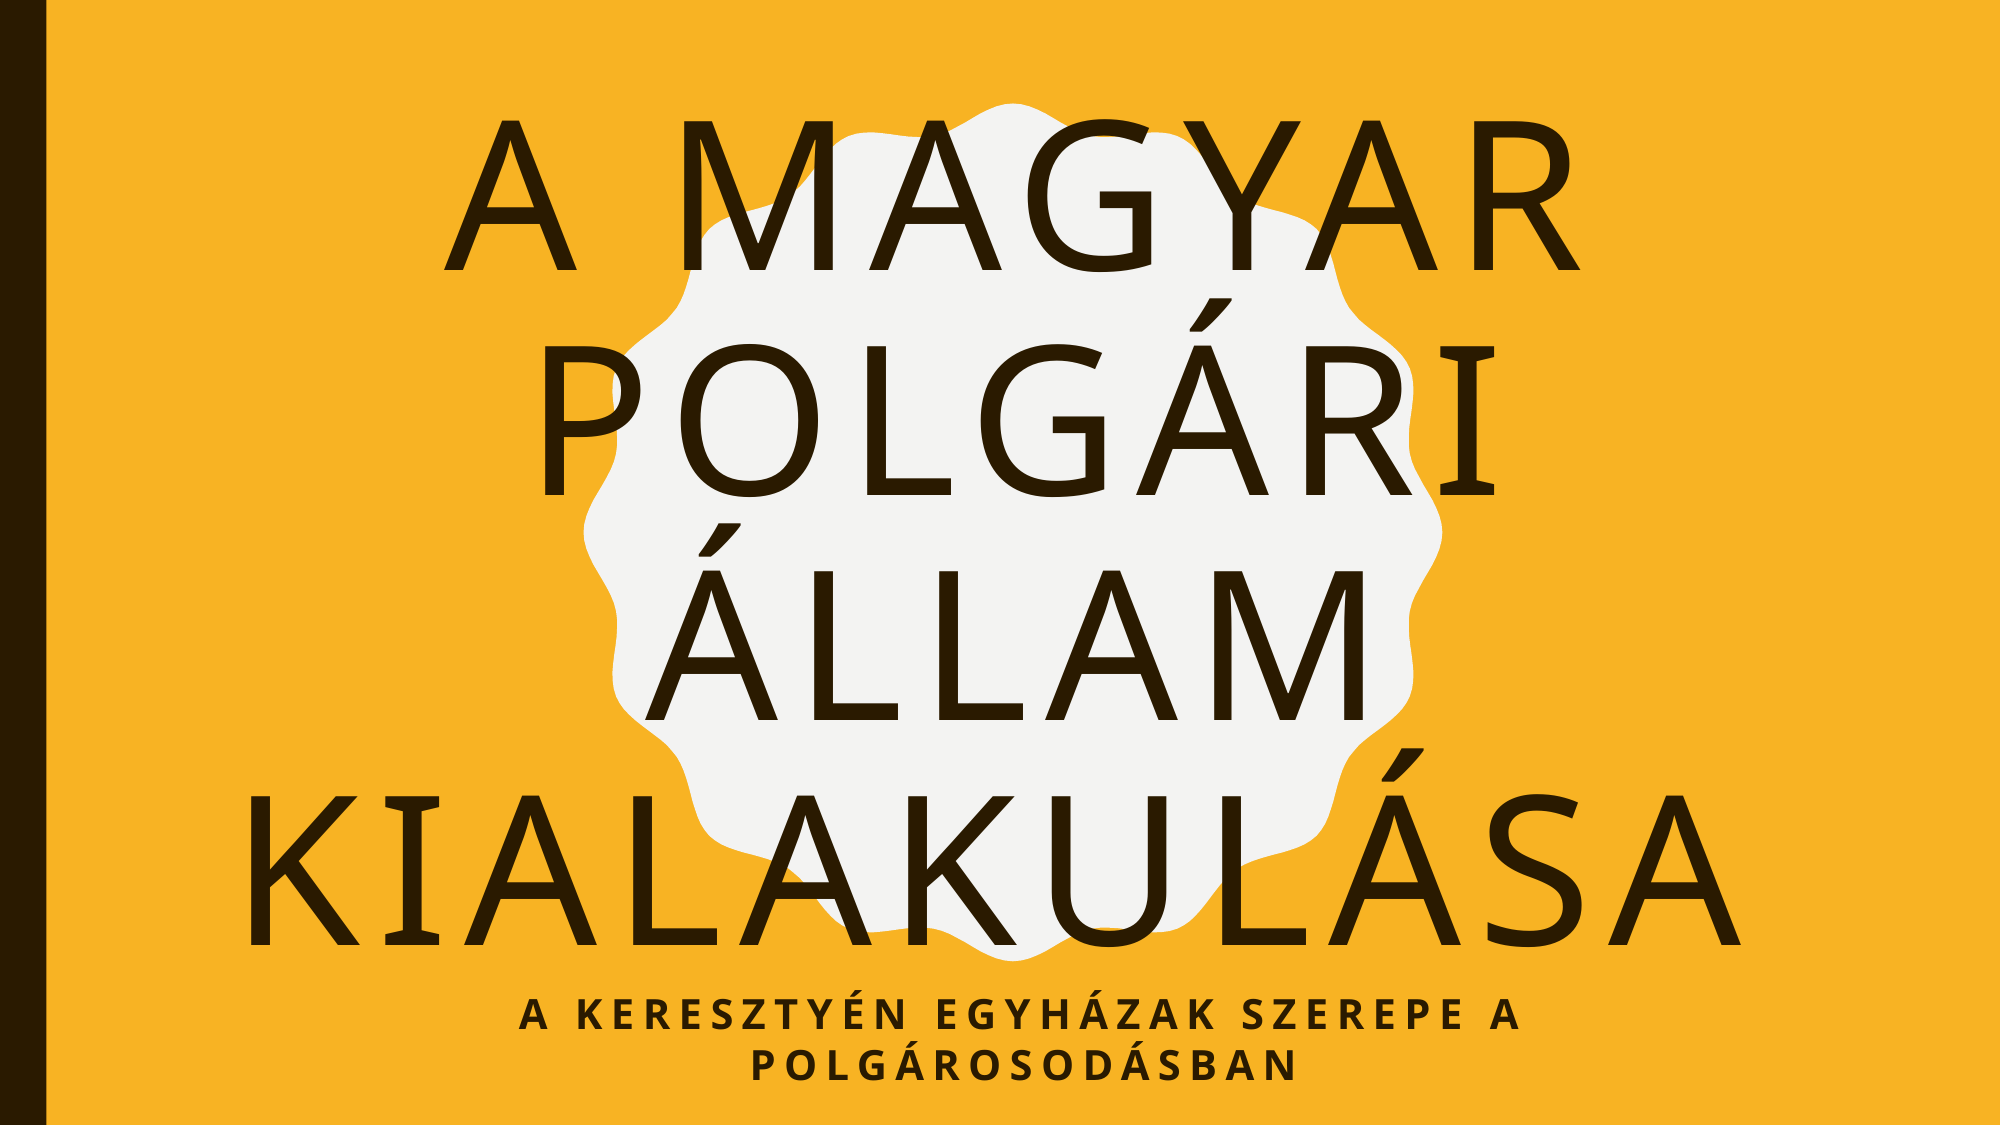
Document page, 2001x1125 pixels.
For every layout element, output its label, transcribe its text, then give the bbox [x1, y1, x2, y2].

title A MAGYAR POLGÁRI ÁLLAM KIALAKULÁSA [176, 180, 1870, 902]
subtitle A keresztyén egyházak szerepe a polgárosodásban [363, 980, 1684, 1103]
